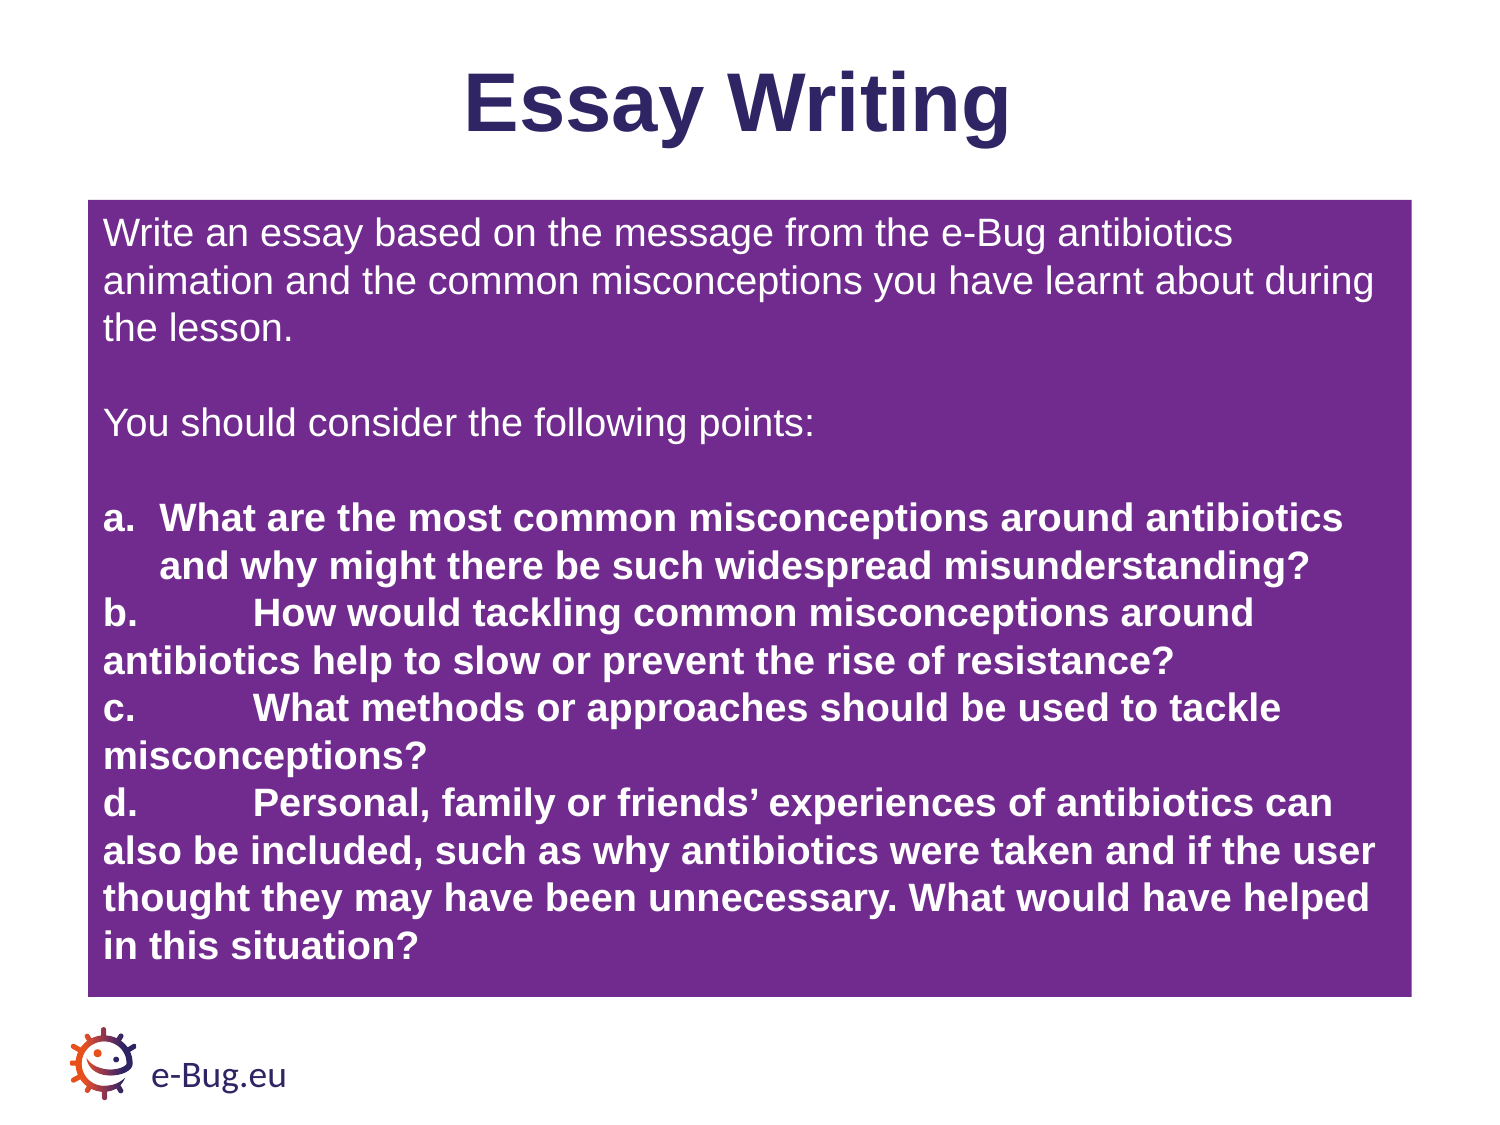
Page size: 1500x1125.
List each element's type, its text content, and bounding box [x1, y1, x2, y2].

title Essay Writing [103, 22, 1397, 186]
footer e-Bug.eu [136, 1042, 643, 1103]
text_box Write an essay based on the message from the e-Bug antibiotics animation and the common misconceptions you have learnt about during the lesson. You should consider the following points: What are the most common misconceptions around antibiotics and why might there be such widespread misunderstanding? b. How would tackling common misconceptions around antibiotics help to slow or prevent the rise of resistance? c. What methods or approaches should be used to tackle misconceptions? d. Personal, family or friends’ experiences of antibiotics can also be included, such as why antibiotics were taken and if the user thought they may have been unnecessary. What would have helped in this situation? [87, 199, 1413, 998]
picture [69, 1027, 137, 1103]
